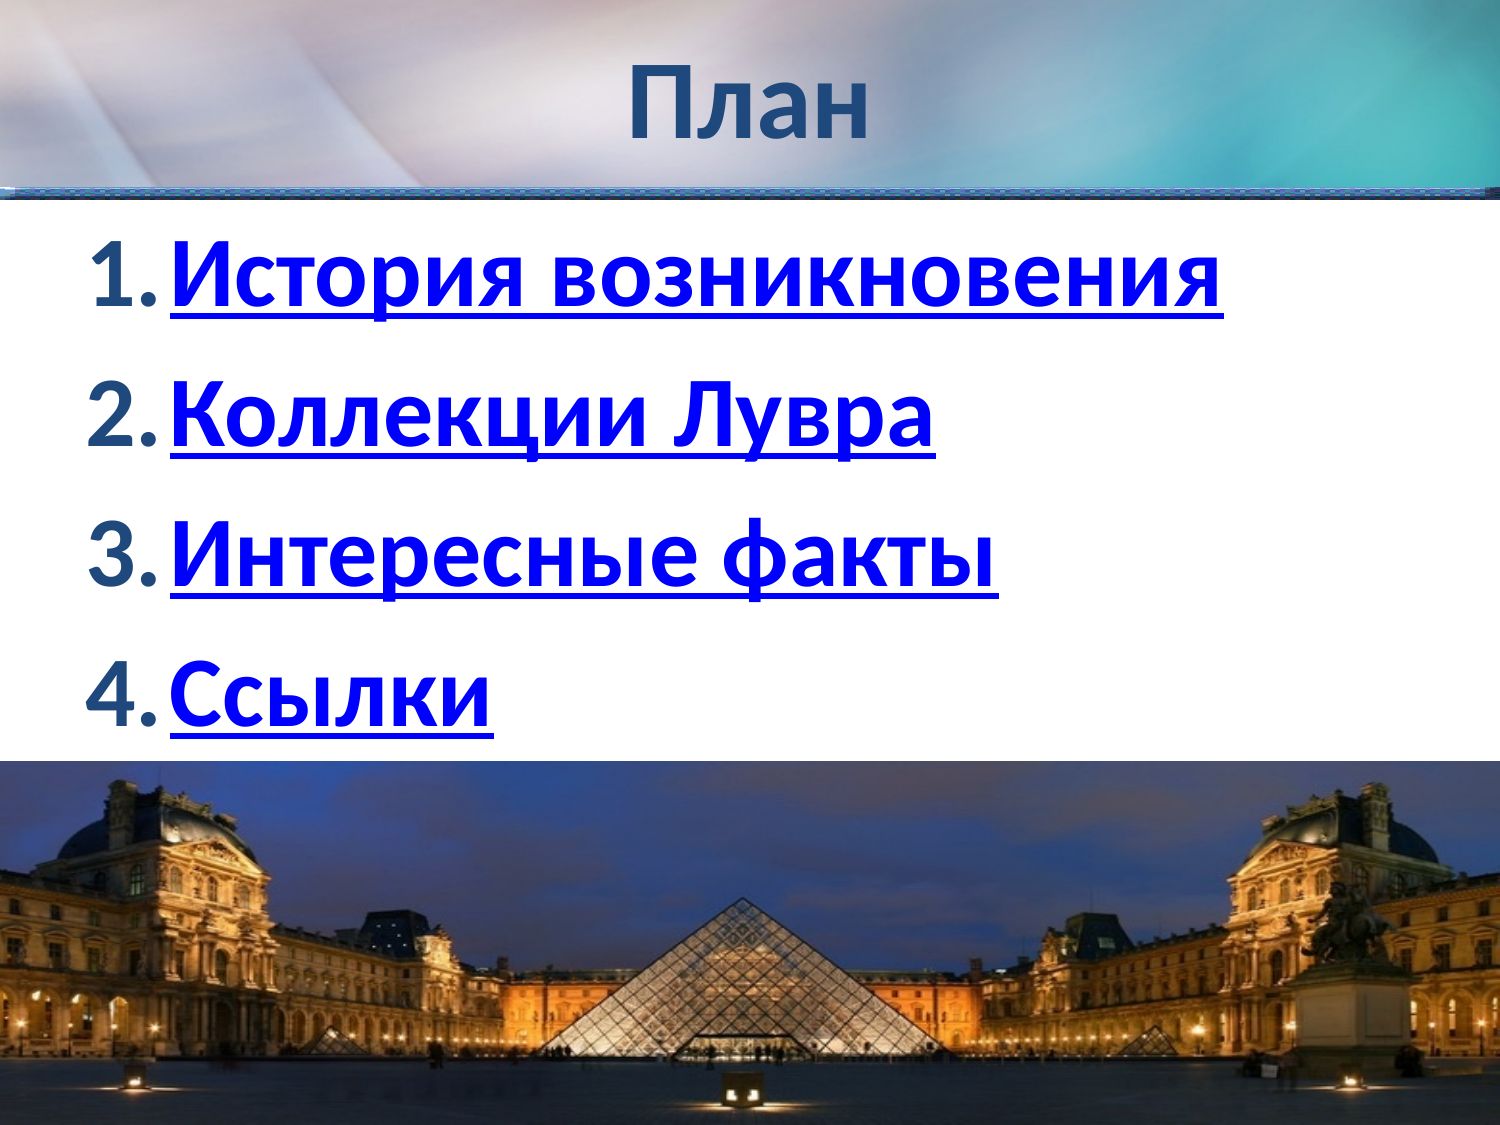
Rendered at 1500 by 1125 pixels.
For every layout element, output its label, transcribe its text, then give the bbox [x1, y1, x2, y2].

title План [46, 0, 1454, 188]
list История возникновения Коллекции Лувра Интересные факты Ссылки [70, 199, 1421, 760]
picture [0, 0, 1500, 1125]
